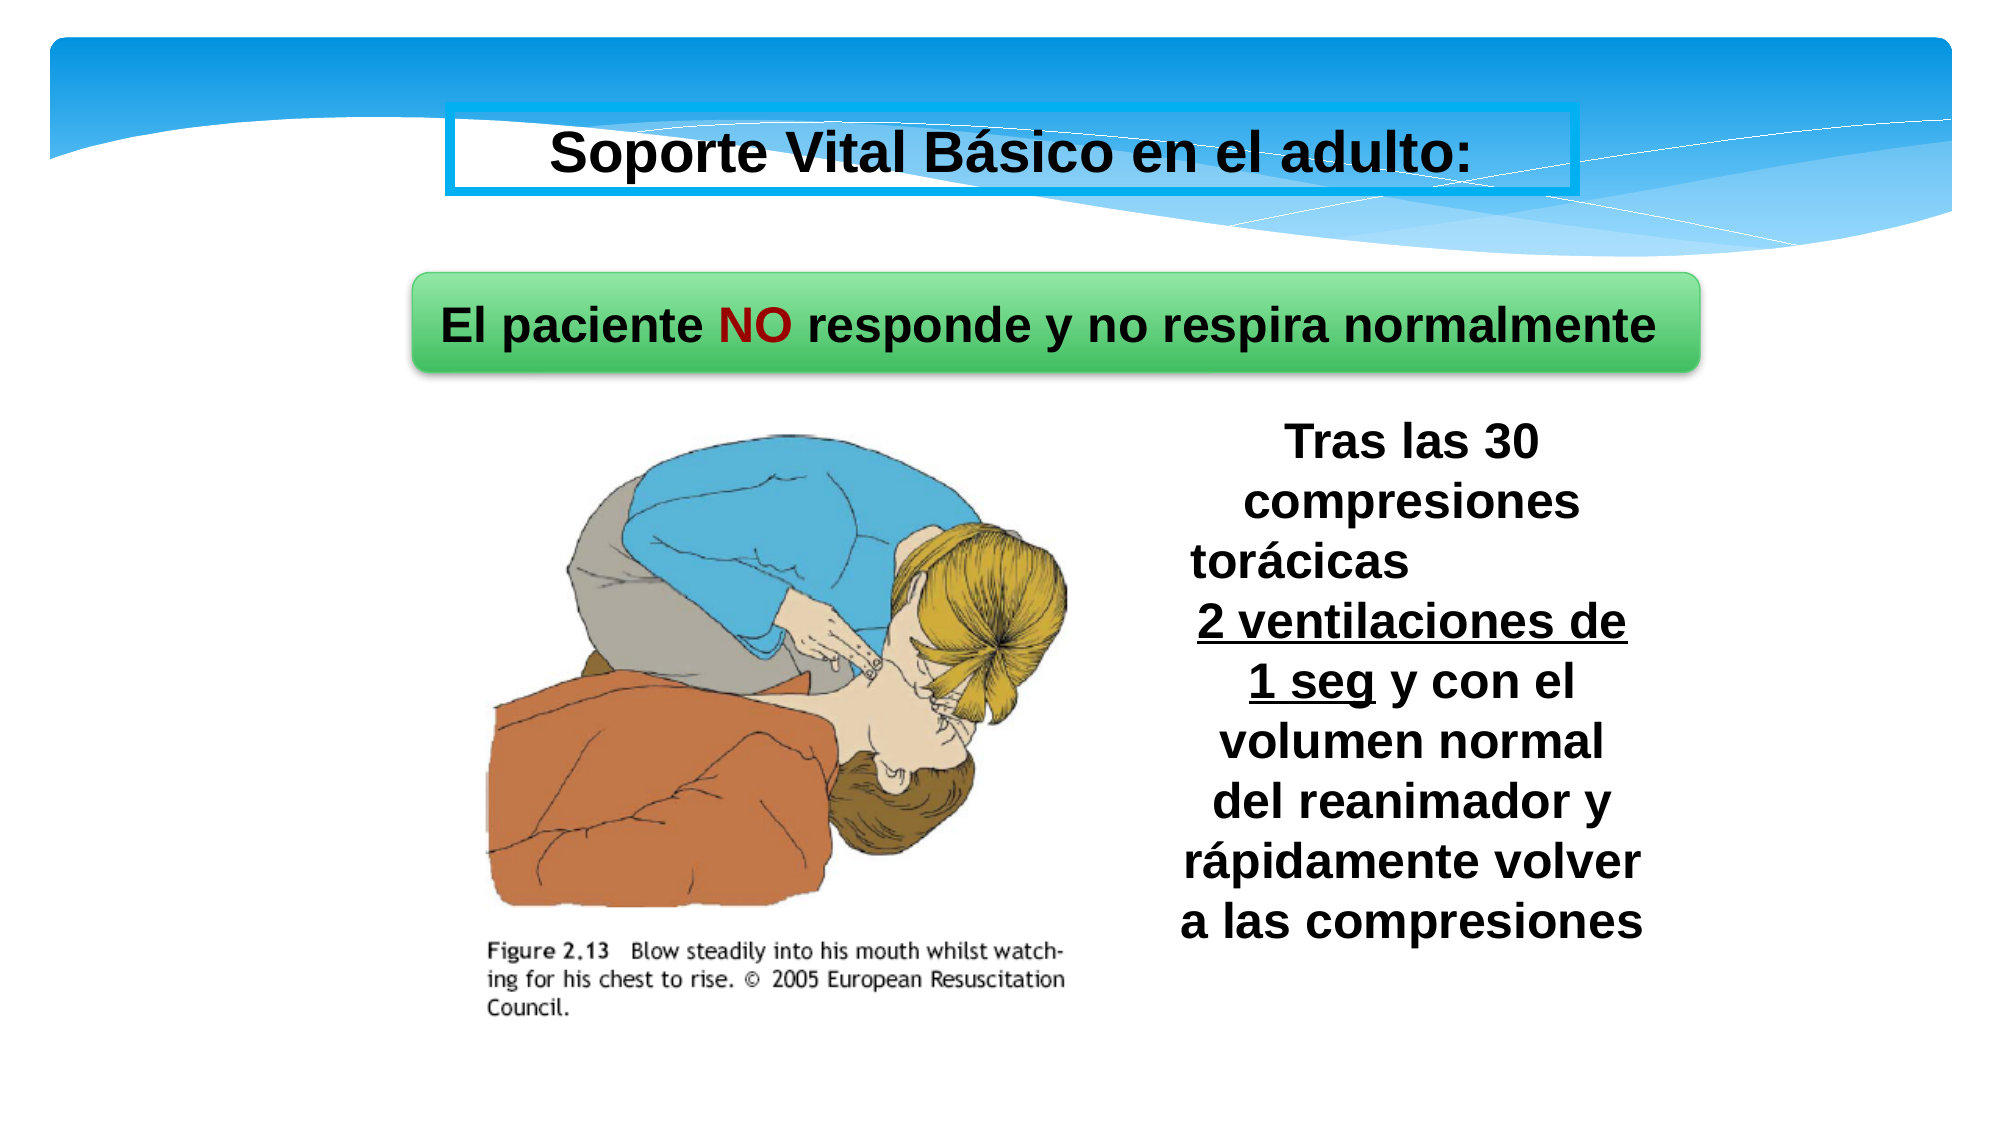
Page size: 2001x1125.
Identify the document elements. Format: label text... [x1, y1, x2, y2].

text_box Tras las 30 compresiones torácicas 2 ventilaciones de 1 seg y con el volumen normal del reanimador y rápidamente volver a las compresiones [1162, 400, 1663, 956]
picture [449, 419, 1094, 1028]
text_box El paciente NO responde y no respira normalmente [411, 271, 1701, 374]
text_box Soporte Vital Básico en el adulto: [449, 107, 1575, 192]
